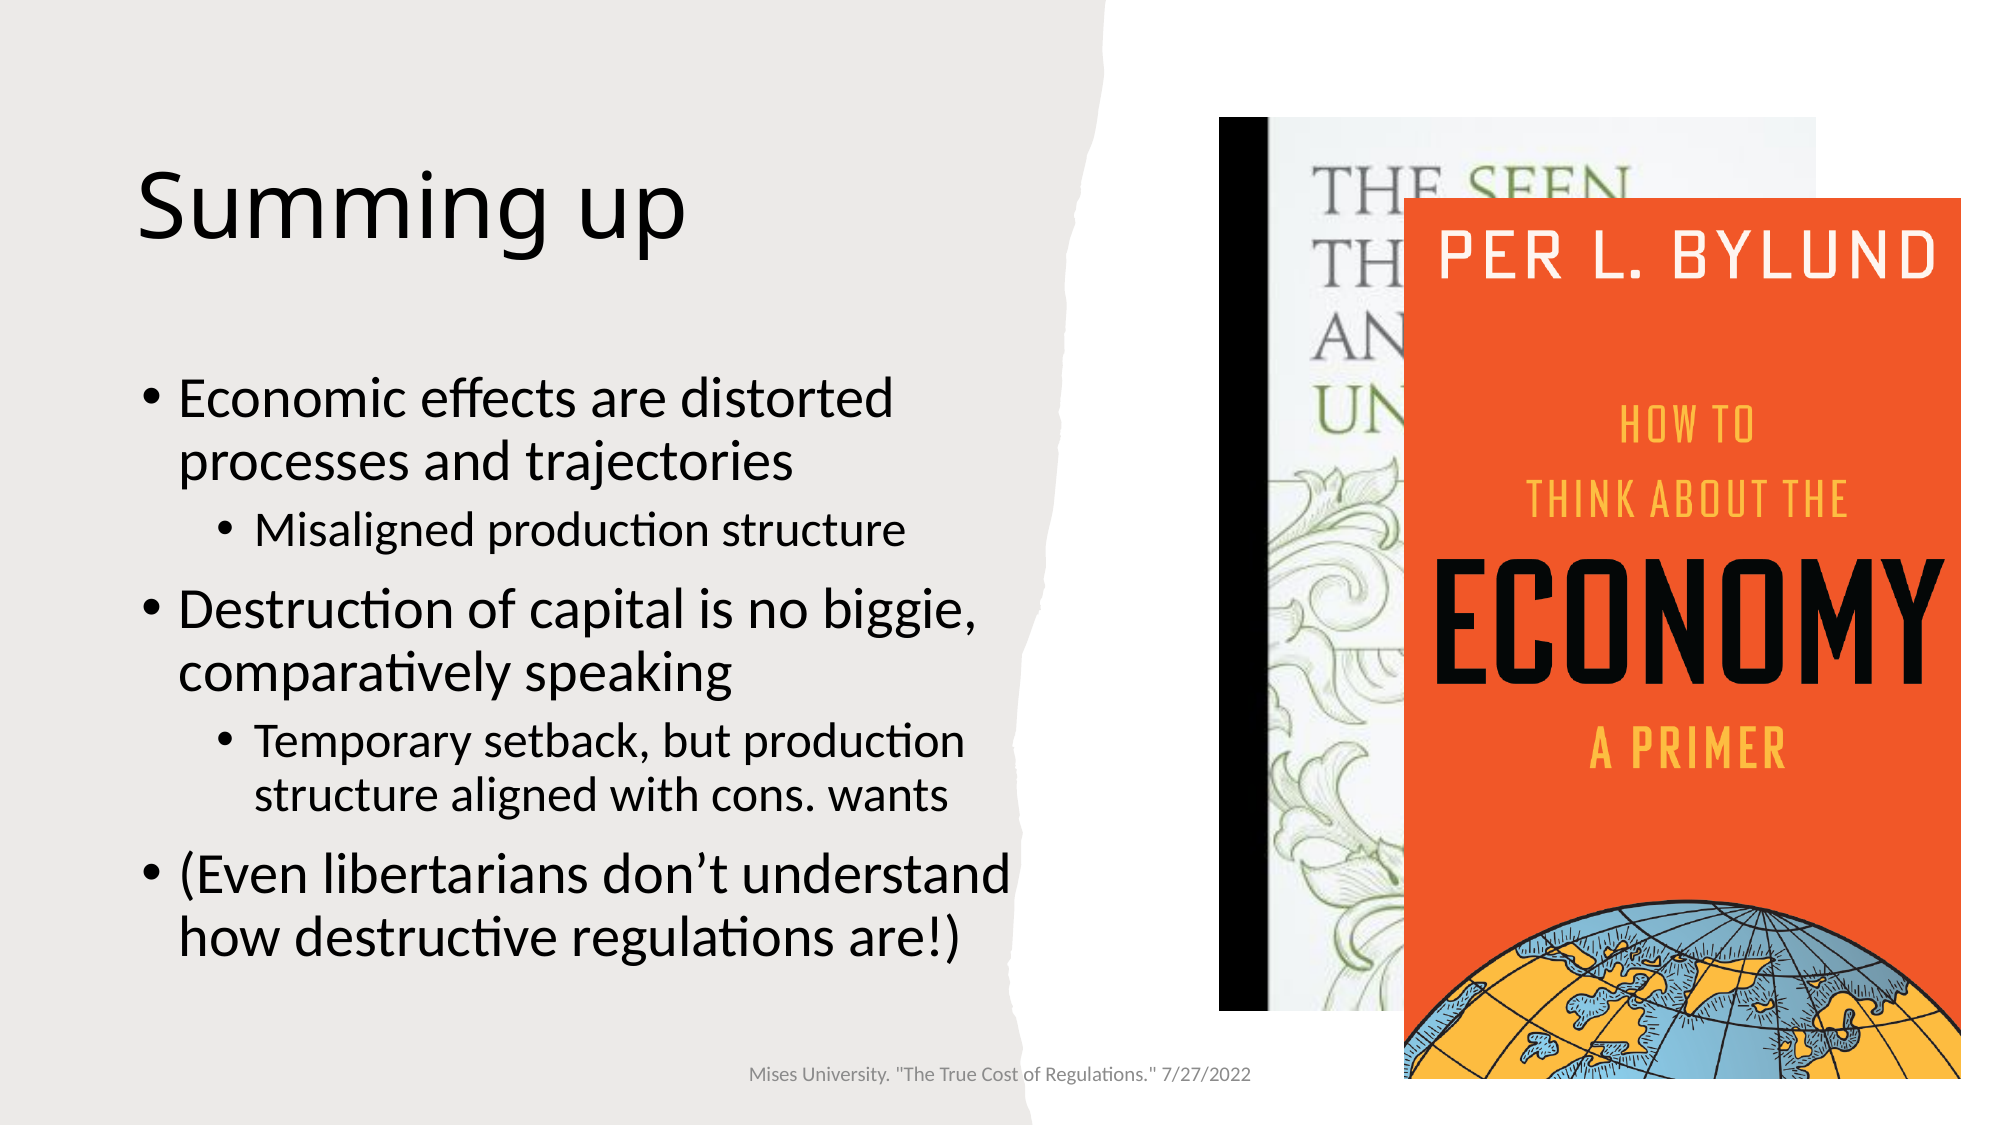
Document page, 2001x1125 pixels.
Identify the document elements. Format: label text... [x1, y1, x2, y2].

text_box [1013, 0, 2000, 1125]
title Summing up [121, 99, 1106, 319]
list Economic effects are distorted processes and trajectories Misaligned production structure Destruction of capital is no biggie, comparatively speaking Temporary setback, but production structure aligned with cons. wants (Even libertarians don’t understand how destructive regulations are!) [126, 359, 1040, 1002]
picture [1219, 117, 1961, 1079]
footer Mises University. "The True Cost of Regulations." 7/27/2022 [662, 1042, 1338, 1103]
text_box [0, 0, 1107, 1125]
